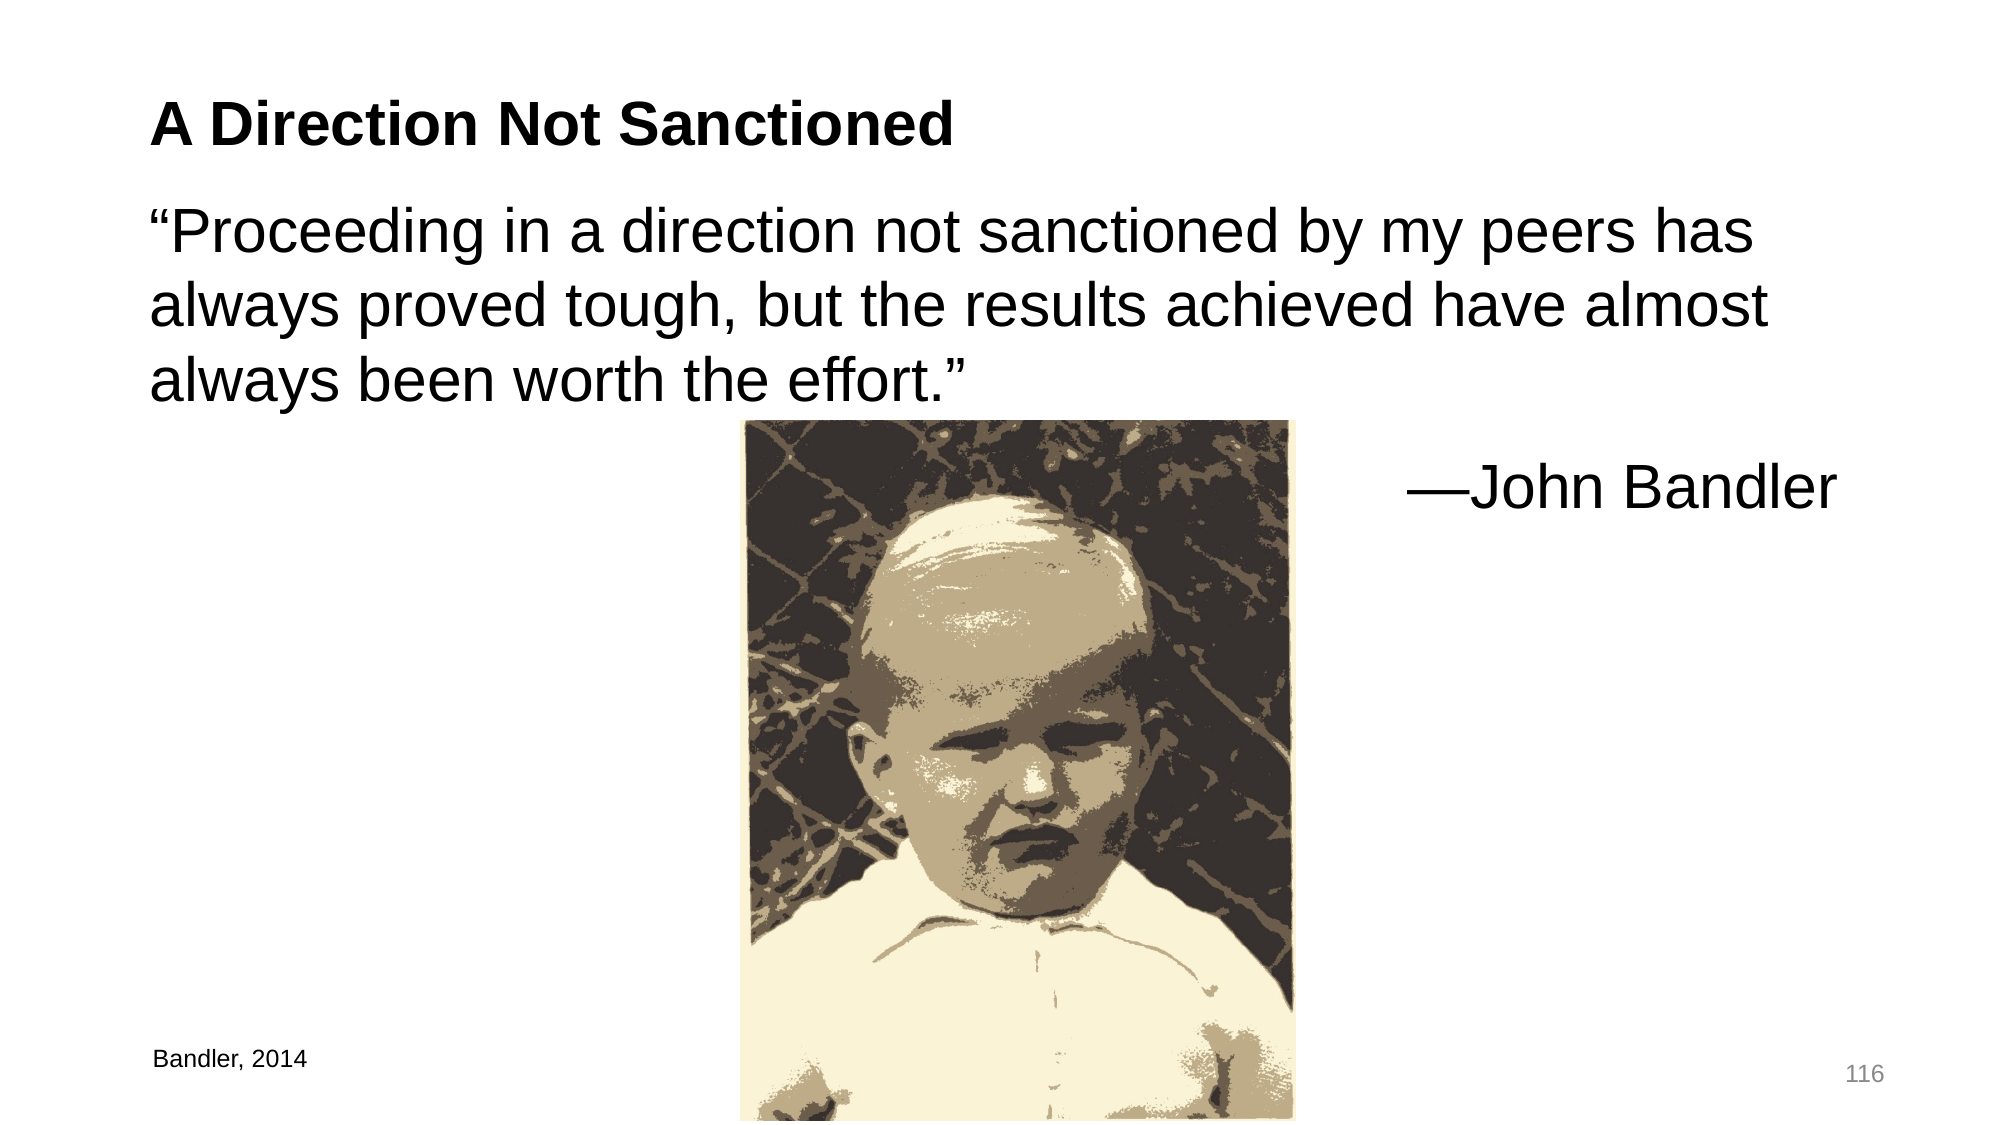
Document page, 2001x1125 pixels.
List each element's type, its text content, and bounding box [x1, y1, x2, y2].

text_box A Direction Not Sanctioned “Proceeding in a direction not sanctioned by my peers has always proved tough, but the results achieved have almost always been worth the effort.” —John Bandler [149, 83, 1839, 521]
picture [739, 420, 1296, 1121]
slide_number 116 [1433, 1042, 1900, 1103]
text_box Bandler, 2014 [137, 1035, 575, 1080]
